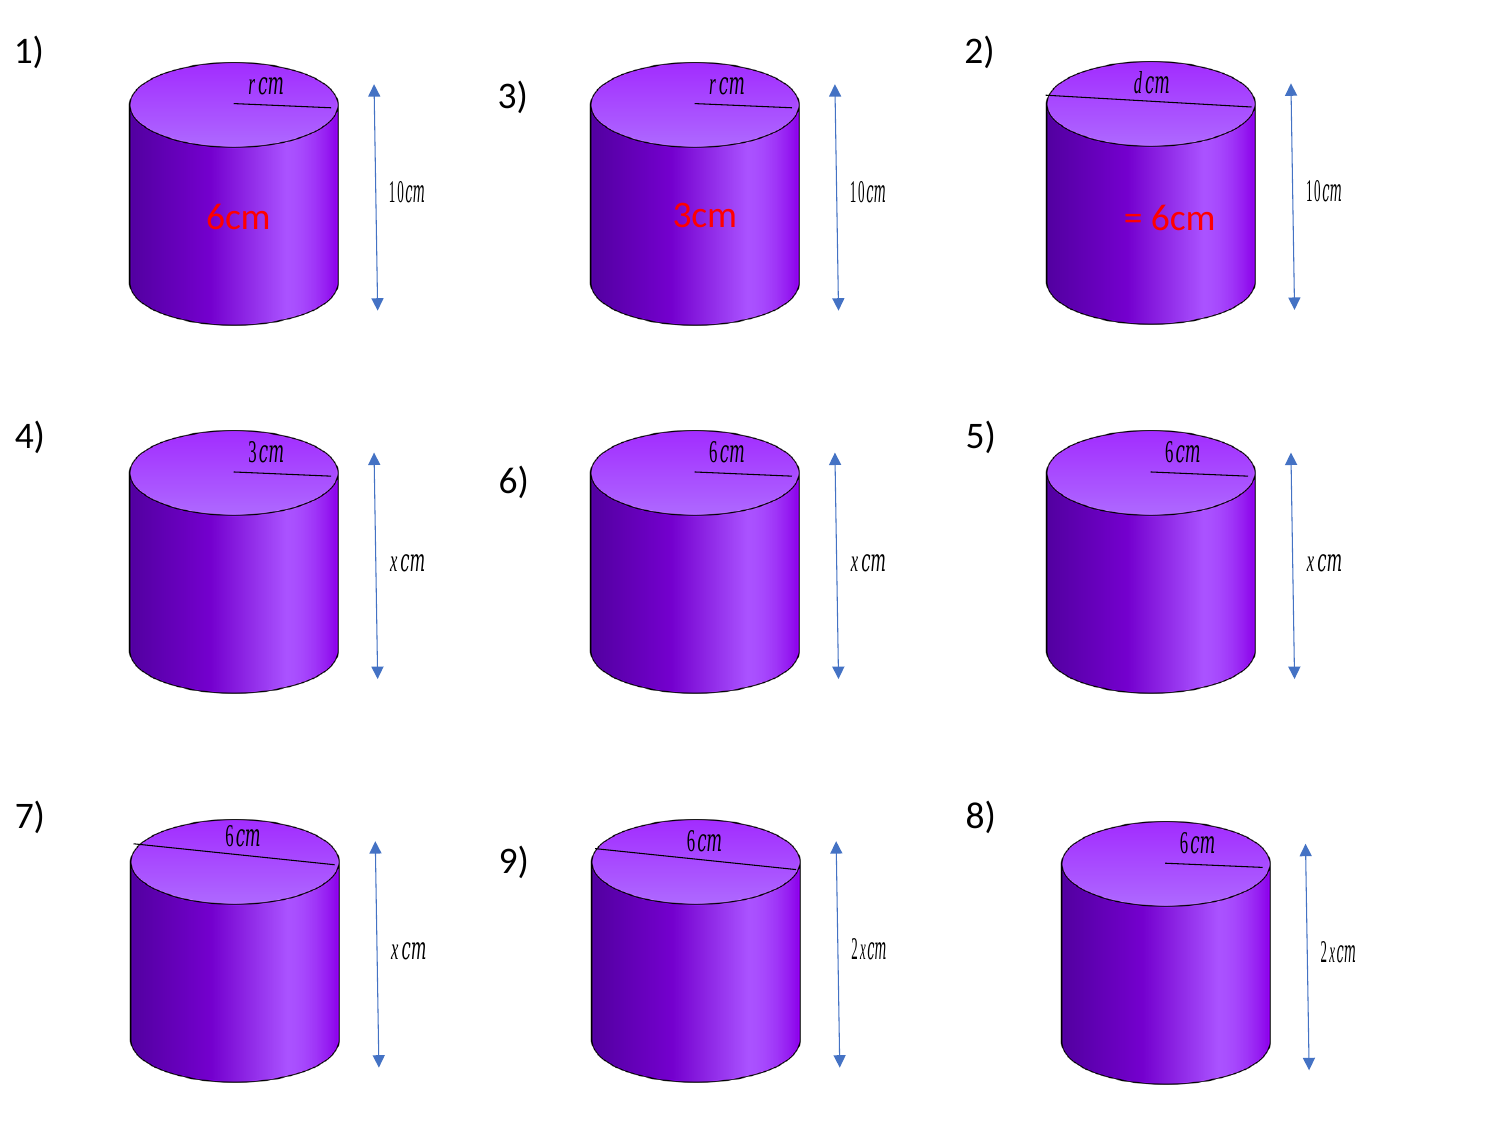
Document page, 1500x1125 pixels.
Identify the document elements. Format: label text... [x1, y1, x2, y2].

text_box 7) 8) 9) [0, 783, 1456, 979]
picture [556, 811, 835, 1090]
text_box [834, 452, 839, 680]
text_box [1165, 863, 1263, 868]
picture [1011, 422, 1290, 701]
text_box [834, 84, 839, 311]
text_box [1045, 95, 1252, 107]
picture [1011, 53, 1290, 332]
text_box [1305, 843, 1310, 1071]
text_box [694, 103, 792, 108]
picture [555, 54, 834, 333]
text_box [374, 452, 378, 680]
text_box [375, 841, 379, 1068]
picture [94, 422, 373, 701]
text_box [233, 103, 332, 108]
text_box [694, 471, 792, 477]
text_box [1150, 471, 1248, 477]
text_box 1) 2) 3) [0, 18, 1455, 214]
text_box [233, 471, 332, 477]
picture [1026, 813, 1305, 1092]
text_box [1290, 452, 1295, 680]
text_box 4) 5) 6) [0, 403, 1456, 599]
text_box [1290, 83, 1295, 310]
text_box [133, 843, 335, 865]
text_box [374, 84, 378, 311]
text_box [836, 841, 840, 1068]
picture [555, 422, 834, 701]
picture [95, 811, 374, 1090]
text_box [595, 848, 797, 870]
picture [94, 54, 373, 333]
